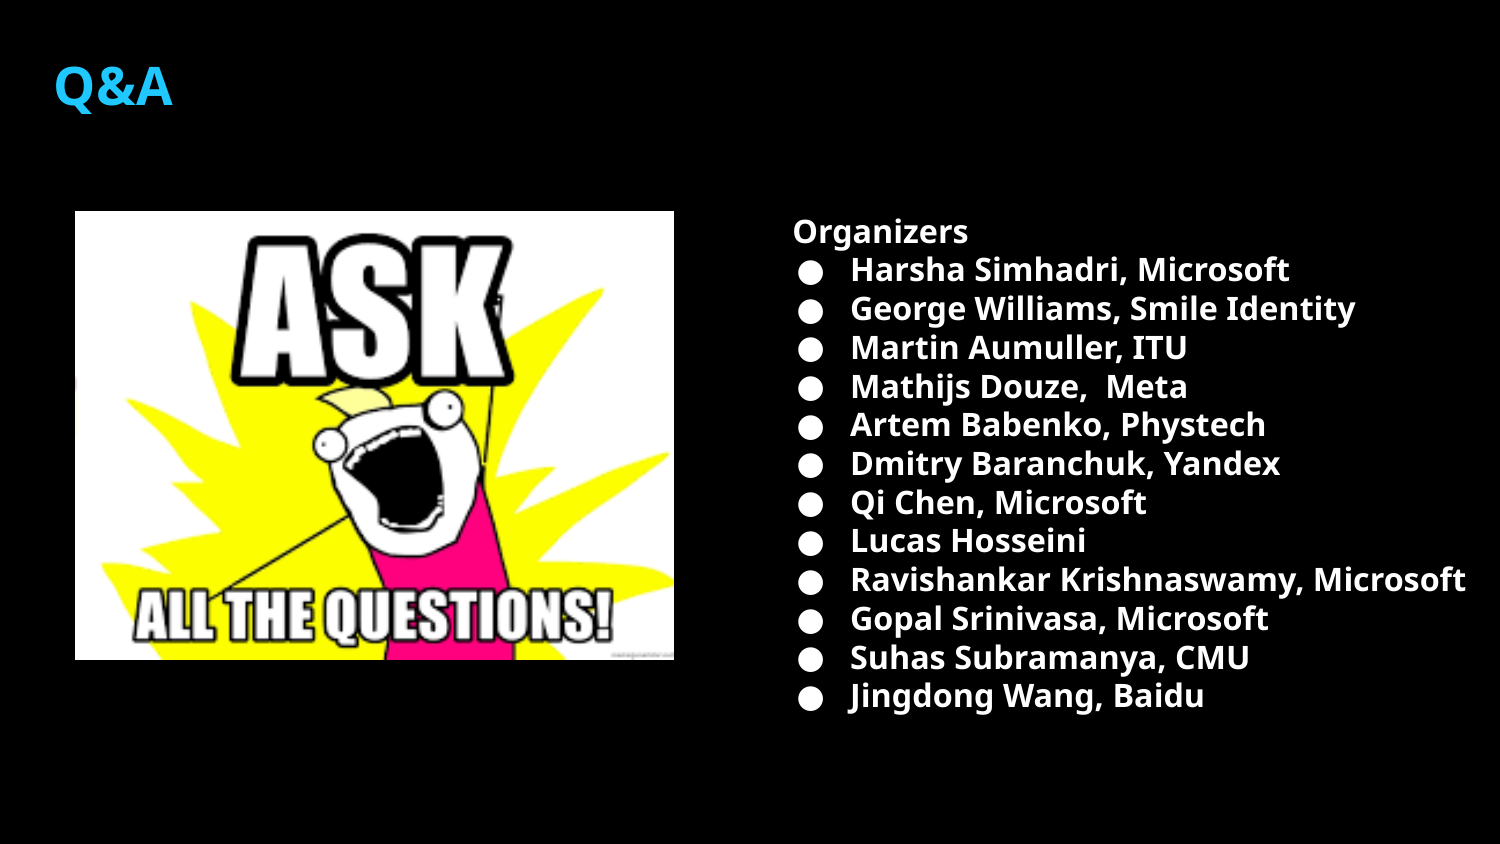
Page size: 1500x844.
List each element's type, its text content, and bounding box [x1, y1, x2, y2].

text_box Organizers Harsha Simhadri, Microsoft George Williams, Smile Identity Martin Aumuller, ITU Mathijs Douze, Meta Artem Babenko, Phystech Dmitry Baranchuk, Yandex Qi Chen, Microsoft Lucas Hosseini Ravishankar Krishnaswamy, Microsoft Gopal Srinivasa, Microsoft Suhas Subramanya, CMU Jingdong Wang, Baidu [760, 167, 1491, 844]
picture [75, 211, 674, 660]
text_box Q&A [38, 37, 1454, 182]
